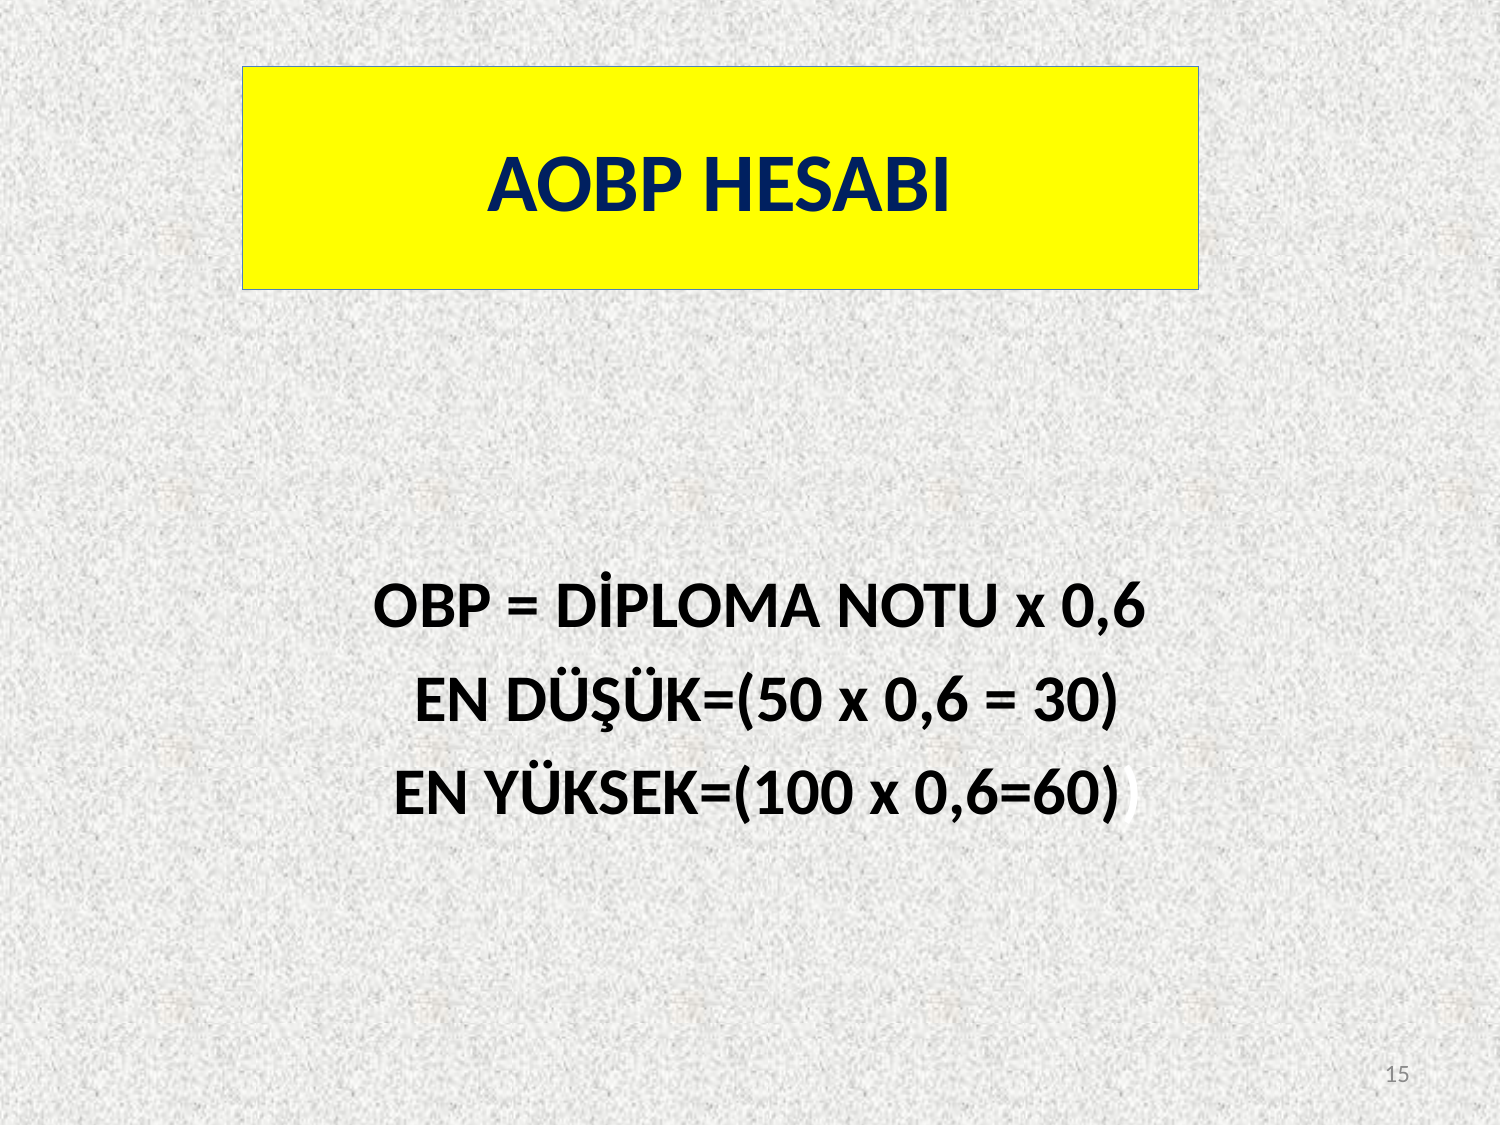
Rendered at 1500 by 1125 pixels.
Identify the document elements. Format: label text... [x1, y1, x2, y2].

title aOBP HESABI [242, 66, 1199, 290]
picture [0, 0, 1500, 1125]
slide_number 15 [1074, 1042, 1425, 1103]
list OBP = DİPLOMA NOTU x 0,6 EN DÜŞÜK=(50 x 0,6 = 30) EN YÜKSEK=(100 x 0,6=60)) [123, 338, 1412, 929]
